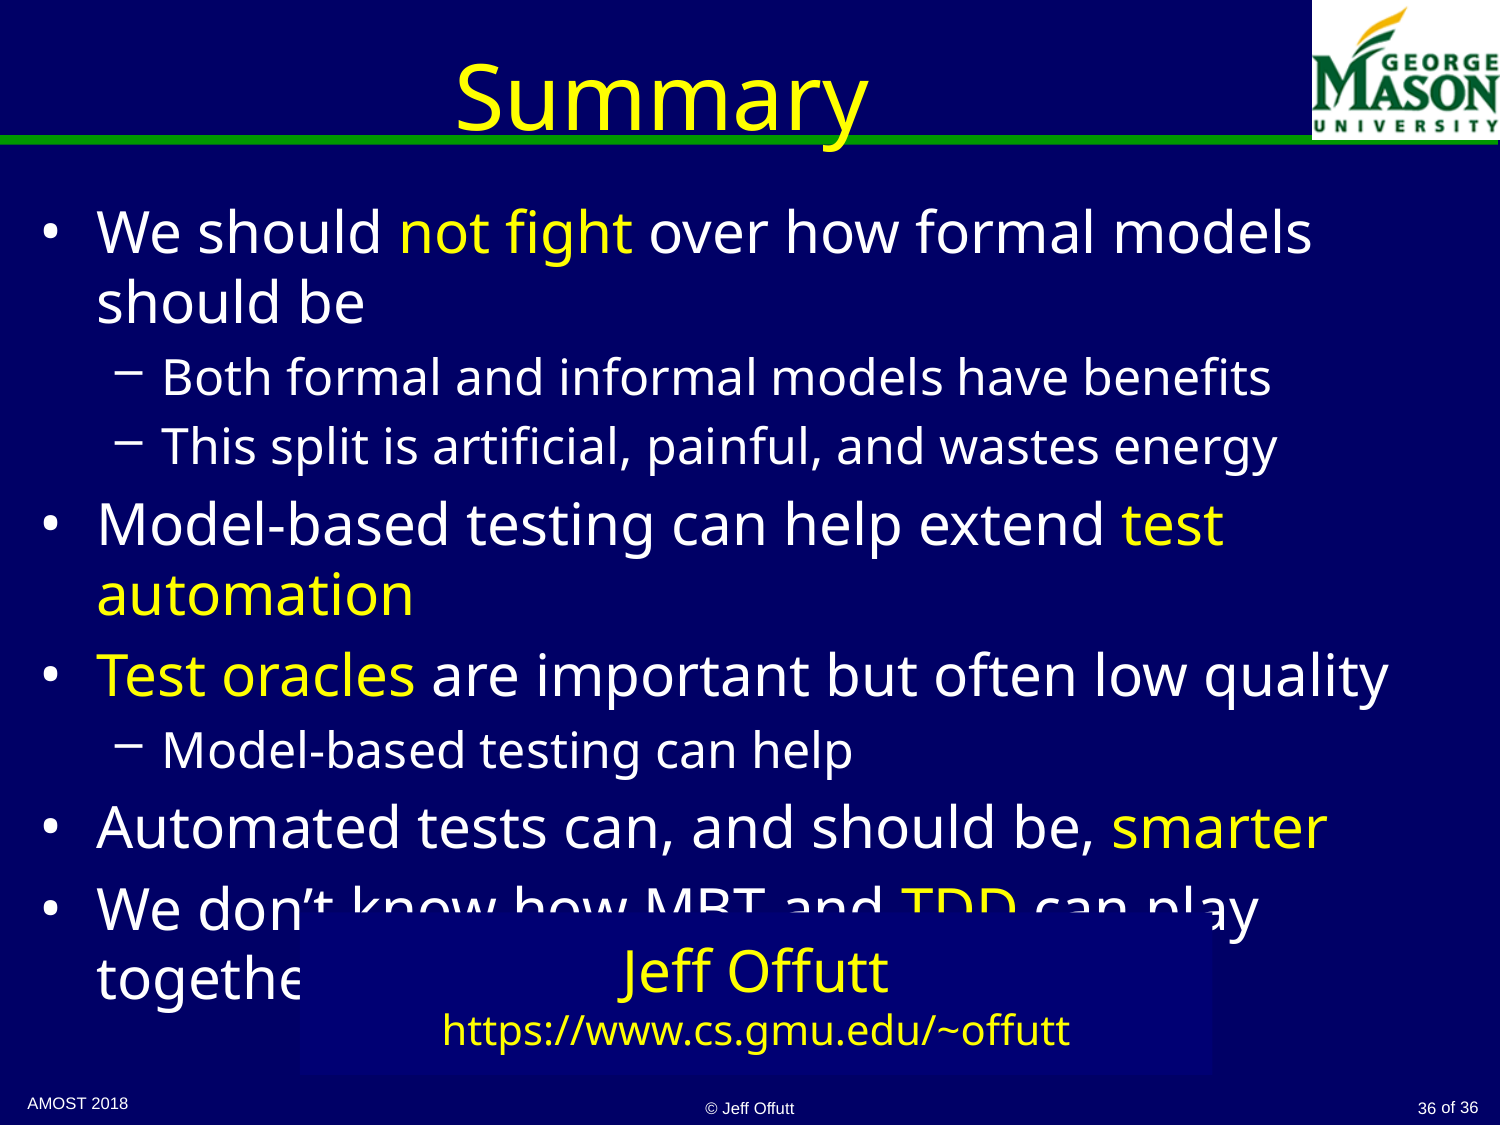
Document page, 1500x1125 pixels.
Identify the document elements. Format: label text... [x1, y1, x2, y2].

footer © Jeff Offutt [512, 1074, 988, 1125]
slide_number AMOST 2018 [12, 1085, 363, 1125]
title Summary [11, 0, 1313, 188]
slide_number 36 [1179, 1074, 1452, 1125]
picture [1313, 0, 1500, 140]
list We should not fight over how formal models should be Both formal and informal models have benefits This split is artificial, painful, and wastes energy Model-based testing can help extend test automation Test oracles are important but often low quality Model-based testing can help Automated tests can, and should be, smarter We don’t know how MBT and TDD can play together [24, 187, 1476, 1076]
text_box Jeff Offutt https://www.cs.gmu.edu/~offutt [299, 912, 1213, 1075]
